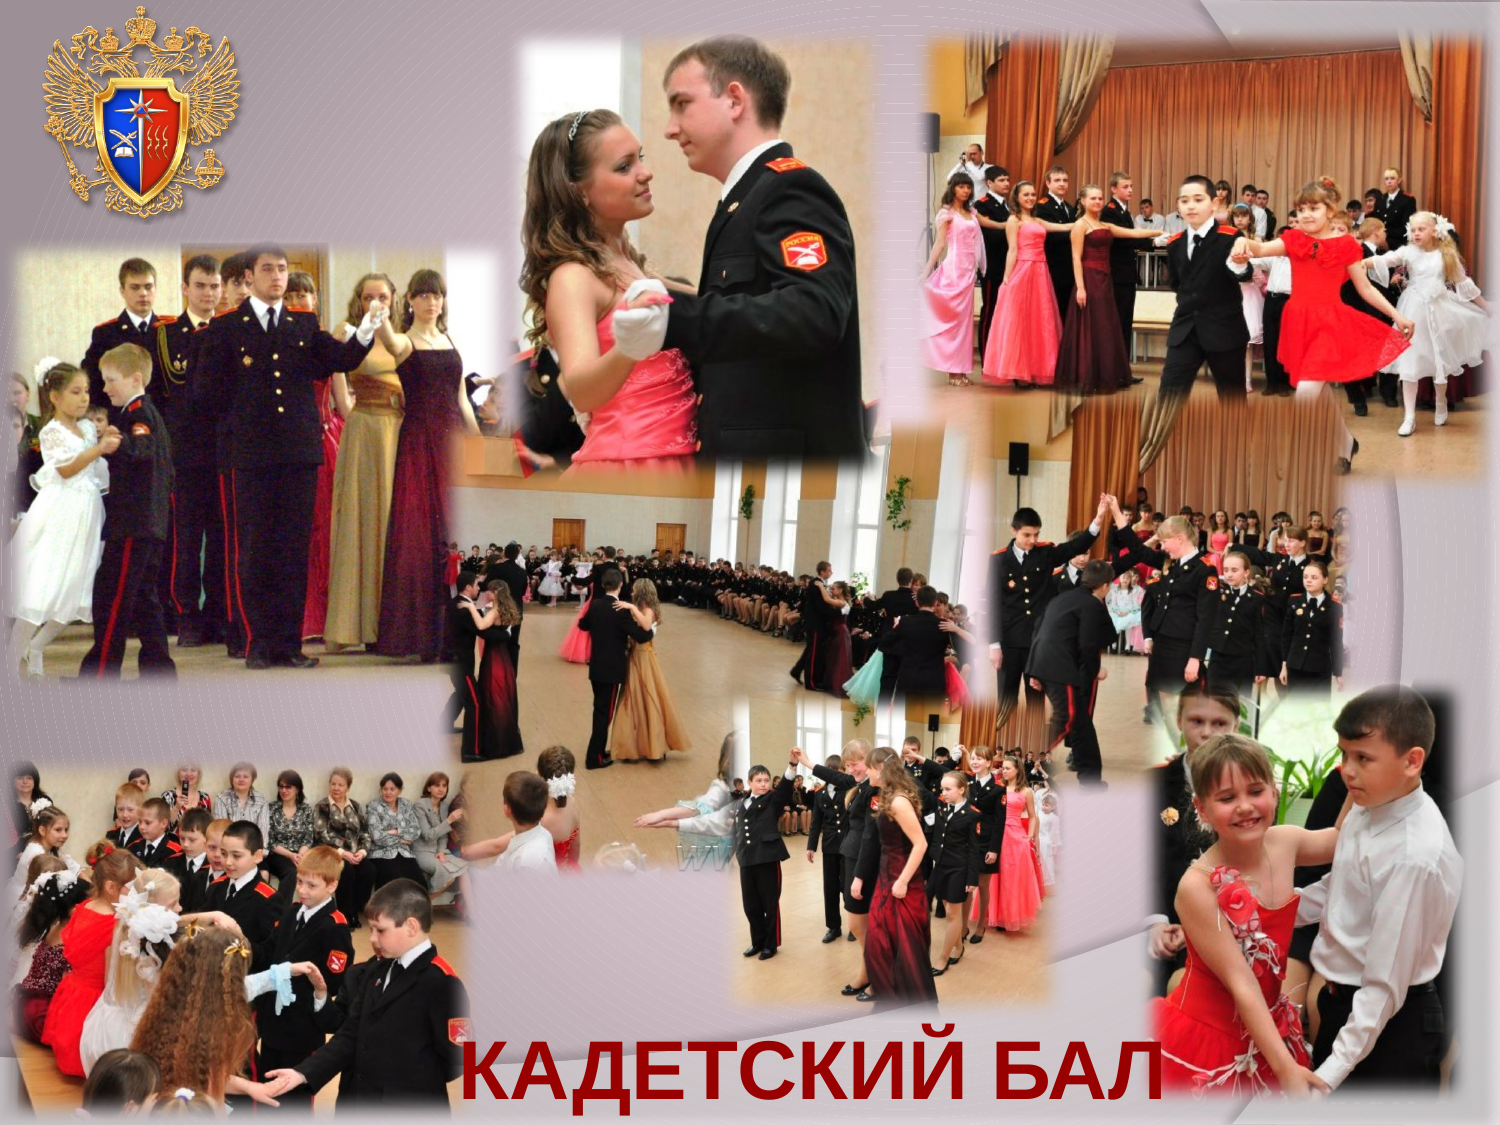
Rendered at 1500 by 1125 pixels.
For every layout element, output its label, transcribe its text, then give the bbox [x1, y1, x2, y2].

picture [503, 23, 891, 487]
picture [972, 379, 1360, 801]
picture [433, 409, 964, 882]
picture [0, 234, 494, 692]
picture [1136, 673, 1471, 1108]
picture [0, 751, 481, 1125]
picture [0, 0, 282, 226]
picture [714, 686, 1069, 1023]
picture [912, 23, 1500, 497]
text_box КАДЕТСКИЙ БАЛ [492, 1008, 1184, 1124]
